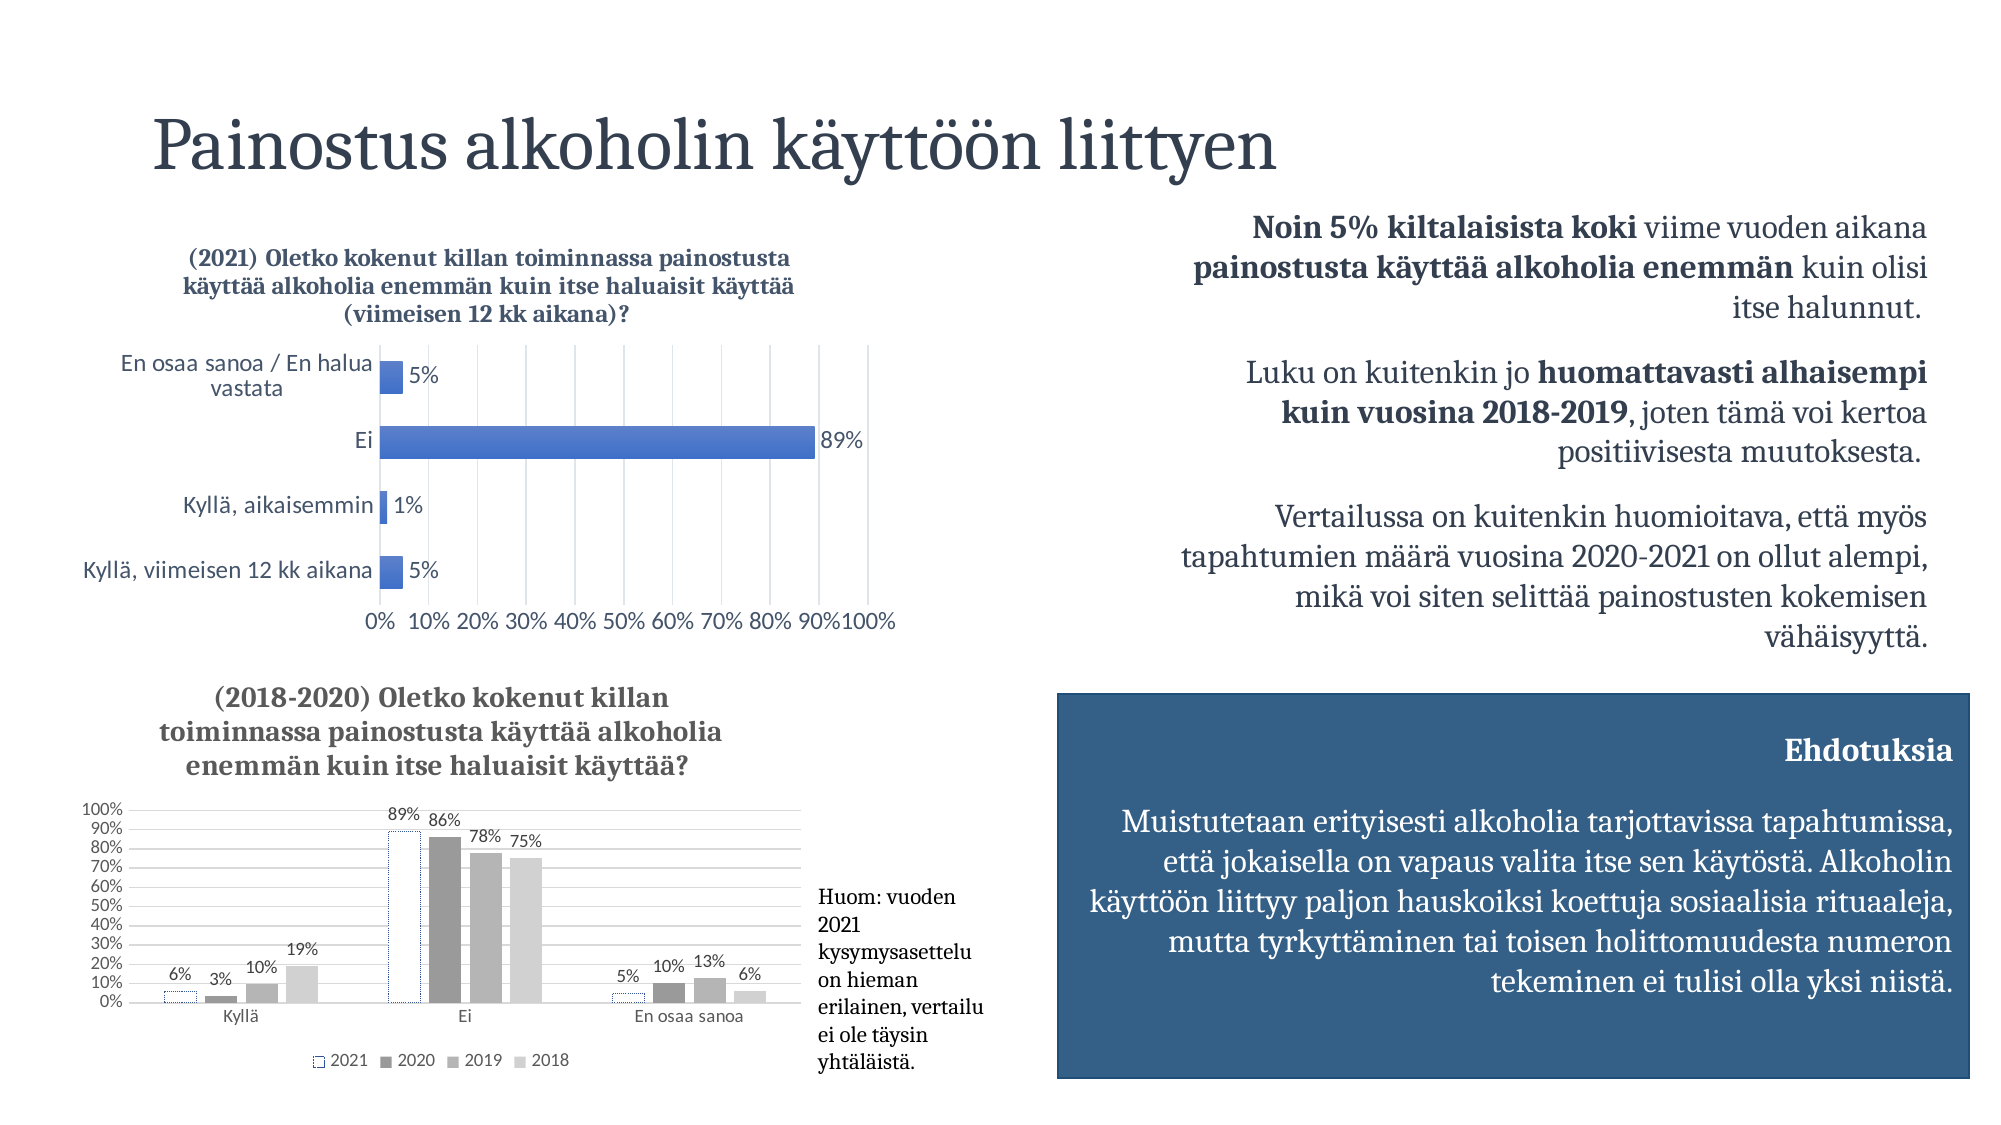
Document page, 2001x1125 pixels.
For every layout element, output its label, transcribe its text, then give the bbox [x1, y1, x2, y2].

title Painostus alkoholin käyttöön liittyen [137, 59, 1863, 231]
text_box Noin 5% kiltalaisista koki viime vuoden aikana painostusta käyttää alkoholia enemmän kuin olisi itse halunnut. Luku on kuitenkin jo huomattavasti alhaisempi kuin vuosina 2018-2019, joten tämä voi kertoa positiivisesta muutoksesta. Vertailussa on kuitenkin huomioitava, että myös tapahtumien määrä vuosina 2020-2021 on ollut alempi, mikä voi siten selittää painostusten kokemisen vähäisyyttä. [1166, 197, 1943, 662]
chart [66, 655, 817, 1078]
text_box Ehdotuksia Muistutetaan erityisesti alkoholia tarjottavissa tapahtumissa, että jokaisella on vapaus valita itse sen käytöstä. Alkoholin käyttöön liittyy paljon hauskoiksi koettuja sosiaalisia rituaaleja, mutta tyrkyttäminen tai toisen holittomuudesta numeron tekeminen ei tulisi olla yksi niistä. [1057, 693, 1970, 1079]
chart [66, 220, 913, 645]
text_box Huom: vuoden 2021 kysymysasettelu on hieman erilainen, vertailu ei ole täysin yhtäläistä. [803, 874, 1000, 1082]
